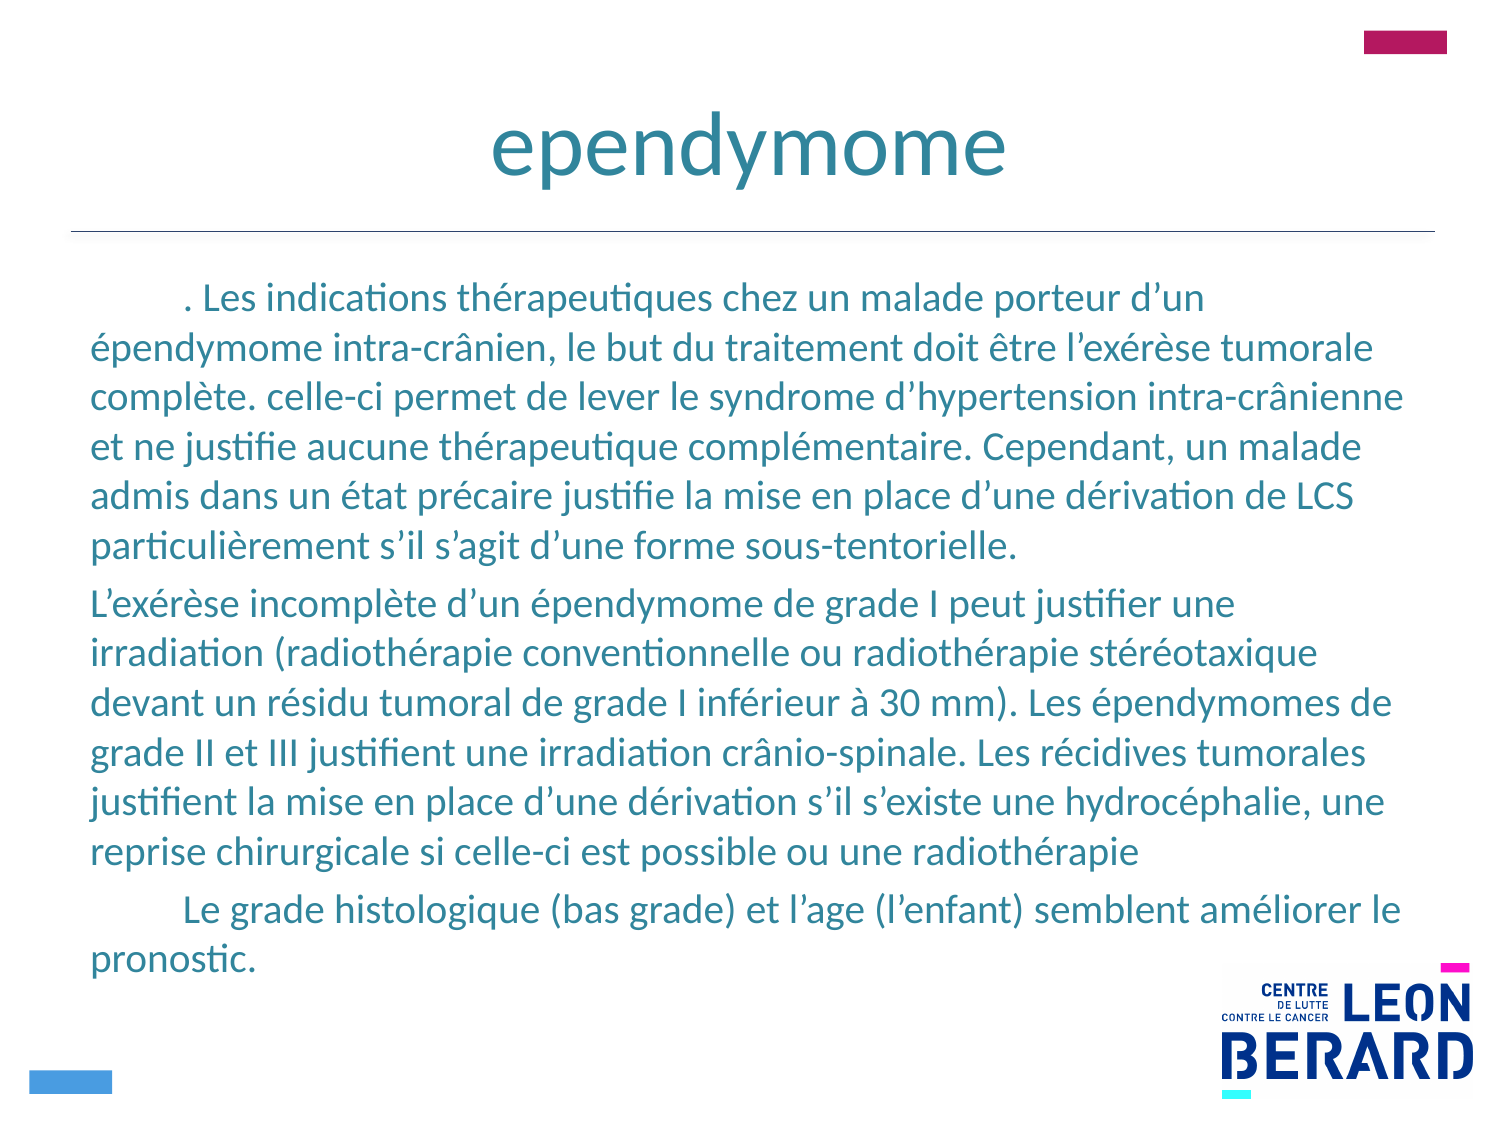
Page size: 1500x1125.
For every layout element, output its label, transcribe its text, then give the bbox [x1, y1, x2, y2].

list . Les indications thérapeutiques chez un malade porteur d’un épendymome intra-crânien, le but du traitement doit être l’exérèse tumorale complète. celle-ci permet de lever le syndrome d’hypertension intra-crânienne et ne justifie aucune thérapeutique complémentaire. Cependant, un malade admis dans un état précaire justifie la mise en place d’une dérivation de LCS particulièrement s’il s’agit d’une forme sous-tentorielle. L’exérèse incomplète d’un épendymome de grade I peut justifier une irradiation (radiothérapie conventionnelle ou radiothérapie stéréotaxique devant un résidu tumoral de grade I inférieur à 30 mm). Les épendymomes de grade II et III justifient une irradiation crânio-spinale. Les récidives tumorales justifient la mise en place d’une dérivation s’il s’existe une hydrocéphalie, une reprise chirurgicale si celle-ci est possible ou une radiothérapie Le grade histologique (bas grade) et l’age (l’enfant) semblent améliorer le pronostic. [75, 262, 1425, 1005]
picture [1222, 963, 1473, 1099]
title ependymome [75, 45, 1425, 233]
